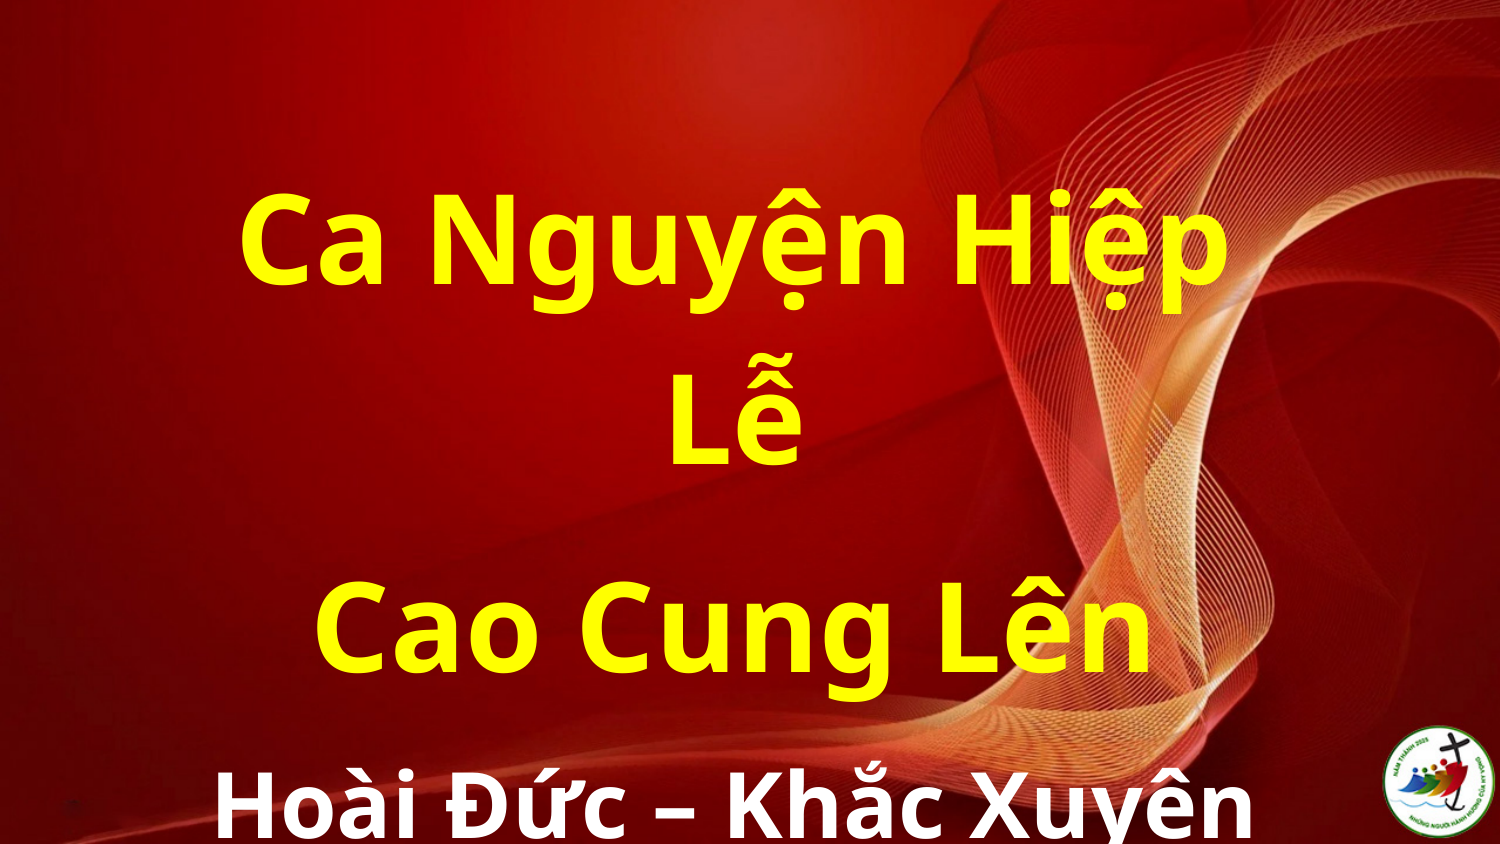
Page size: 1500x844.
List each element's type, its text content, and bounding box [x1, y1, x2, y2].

text_box Ca Nguyện Hiệp Lễ Cao Cung Lên Hoài Đức – Khắc Xuyên [137, 121, 1332, 844]
picture [0, 0, 1500, 844]
